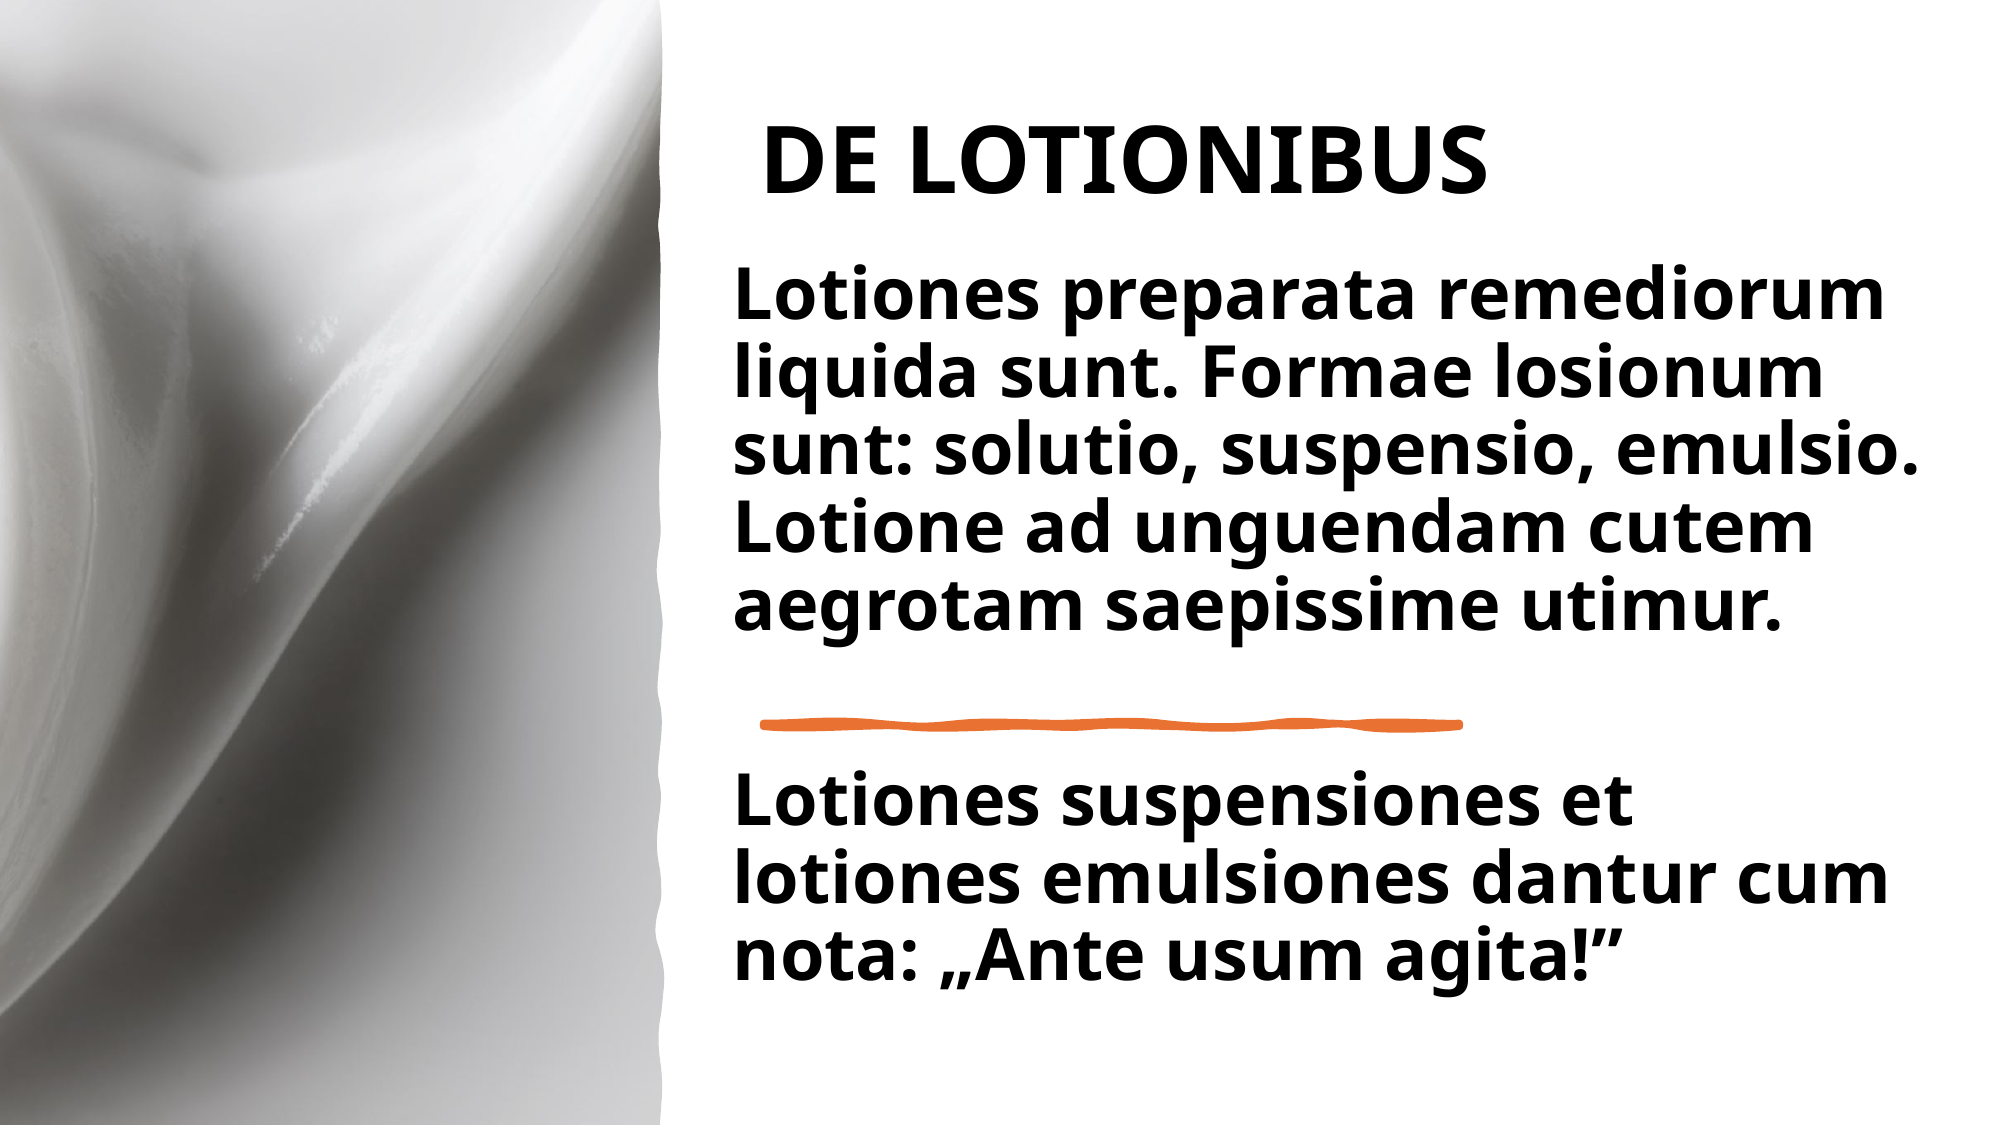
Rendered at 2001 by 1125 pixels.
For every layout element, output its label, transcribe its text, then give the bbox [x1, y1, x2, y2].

text_box [761, 719, 1462, 731]
title DE LOTIONIBUS [744, 104, 1895, 222]
picture [0, 0, 665, 1125]
text_box [665, 0, 2000, 1125]
subtitle Lotiones preparata remediorum liquida sunt. Formae losionum sunt: solutio, suspensio, emulsio. Lotione ad unguendam cutem aegrotam saepissime utimur. Lotiones suspensiones et lotiones emulsiones dantur cum nota: „Ante usum agita!” [717, 249, 1950, 1019]
